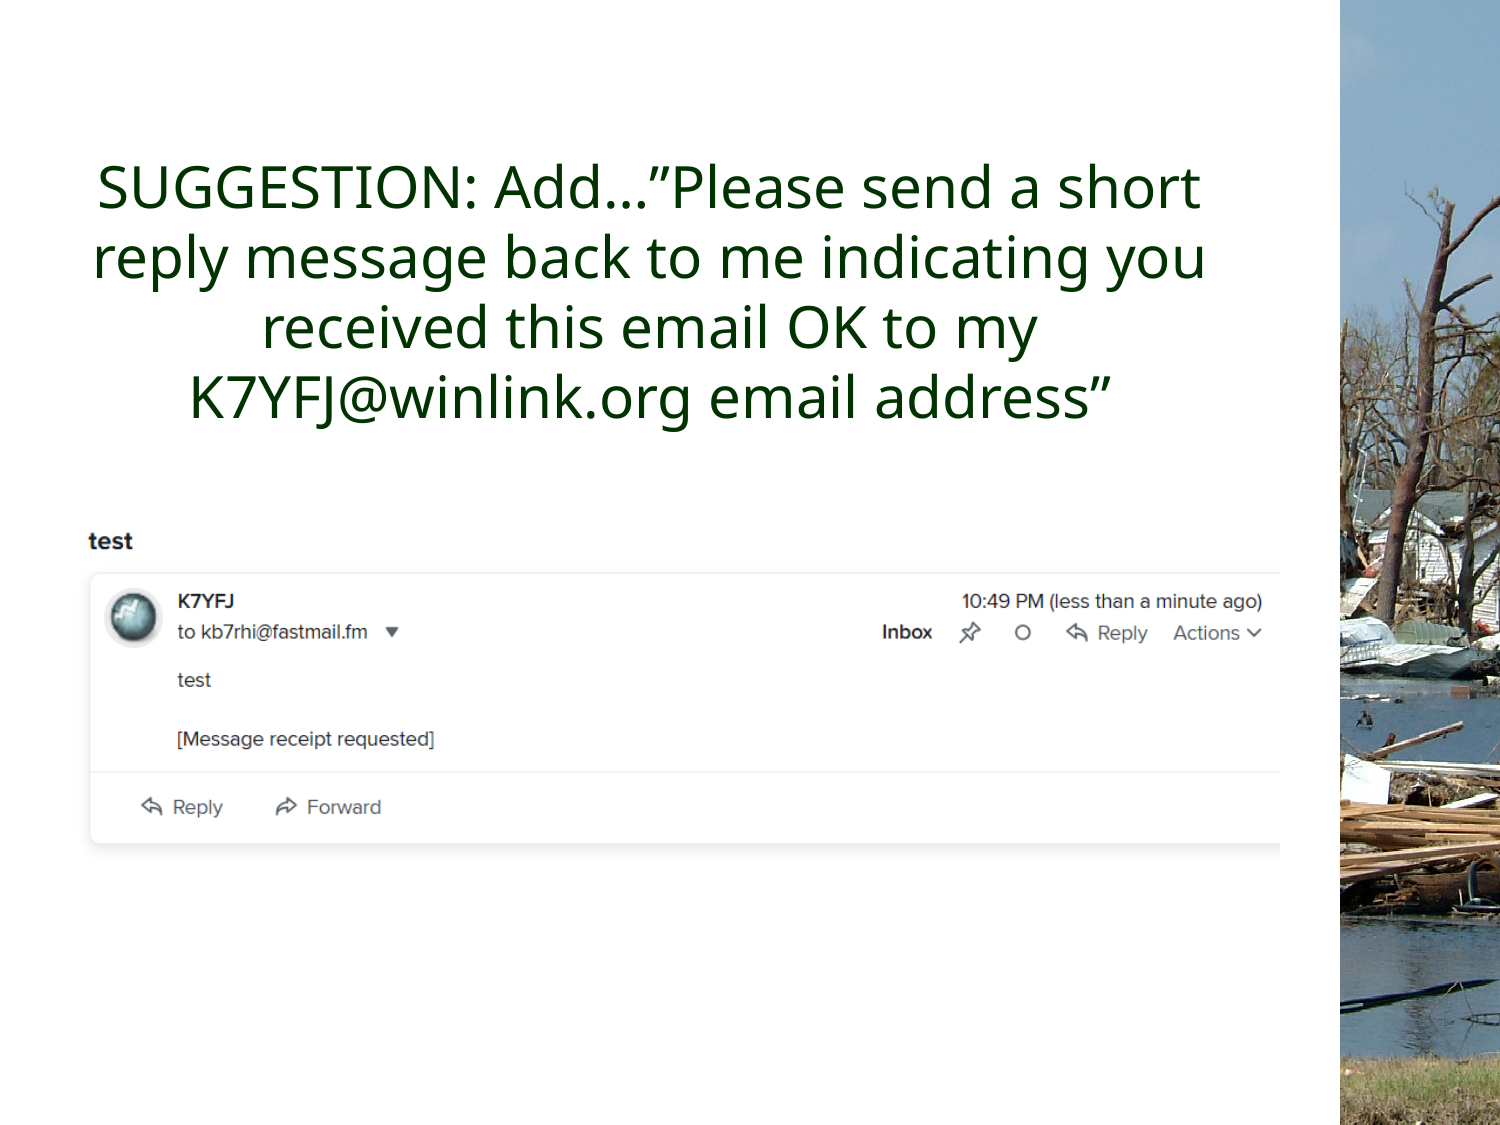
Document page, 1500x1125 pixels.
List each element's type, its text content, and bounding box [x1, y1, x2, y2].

title SUGGESTION: Add…”Please send a short reply message back to me indicating you received this email OK to my K7YFJ@winlink.org email address” [37, 52, 1263, 438]
picture [1340, 0, 1500, 1125]
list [74, 508, 1280, 867]
